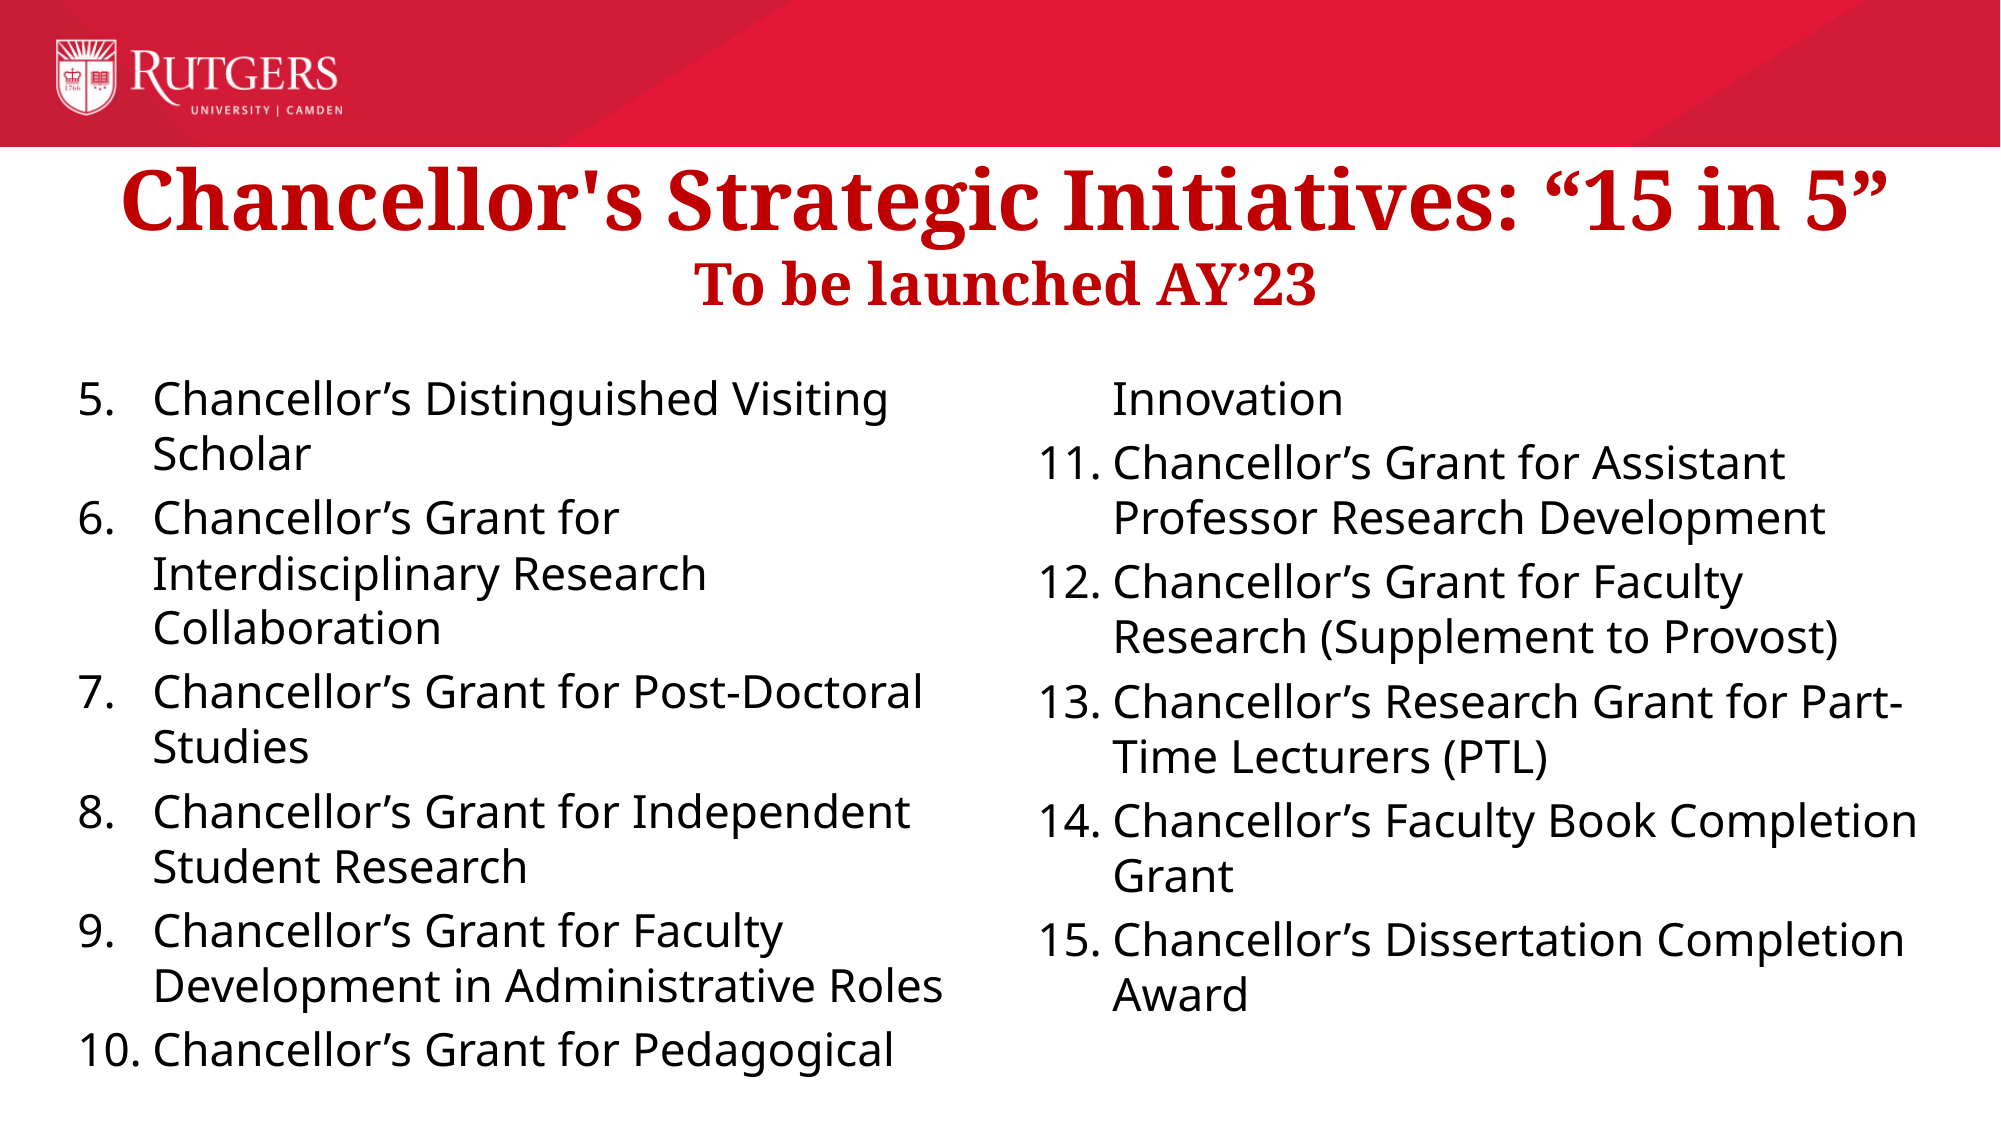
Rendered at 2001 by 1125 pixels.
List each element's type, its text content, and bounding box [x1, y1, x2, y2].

list Chancellor’s Distinguished Visiting Scholar Chancellor’s Grant for Interdisciplinary Research Collaboration Chancellor’s Grant for Post-Doctoral Studies Chancellor’s Grant for Independent Student Research Chancellor’s Grant for Faculty Development in Administrative Roles Chancellor’s Grant for Pedagogical Innovation Chancellor’s Grant for Assistant Professor Research Development Chancellor’s Grant for Faculty Research (Supplement to Provost) Chancellor’s Research Grant for Part-Time Lecturers (PTL) Chancellor’s Faculty Book Completion Grant Chancellor’s Dissertation Completion Award [62, 362, 1938, 1100]
text_box Chancellor's Strategic Initiatives: “15 in 5” To be launched AY’23 [50, 156, 1963, 309]
picture [0, 0, 2001, 1125]
